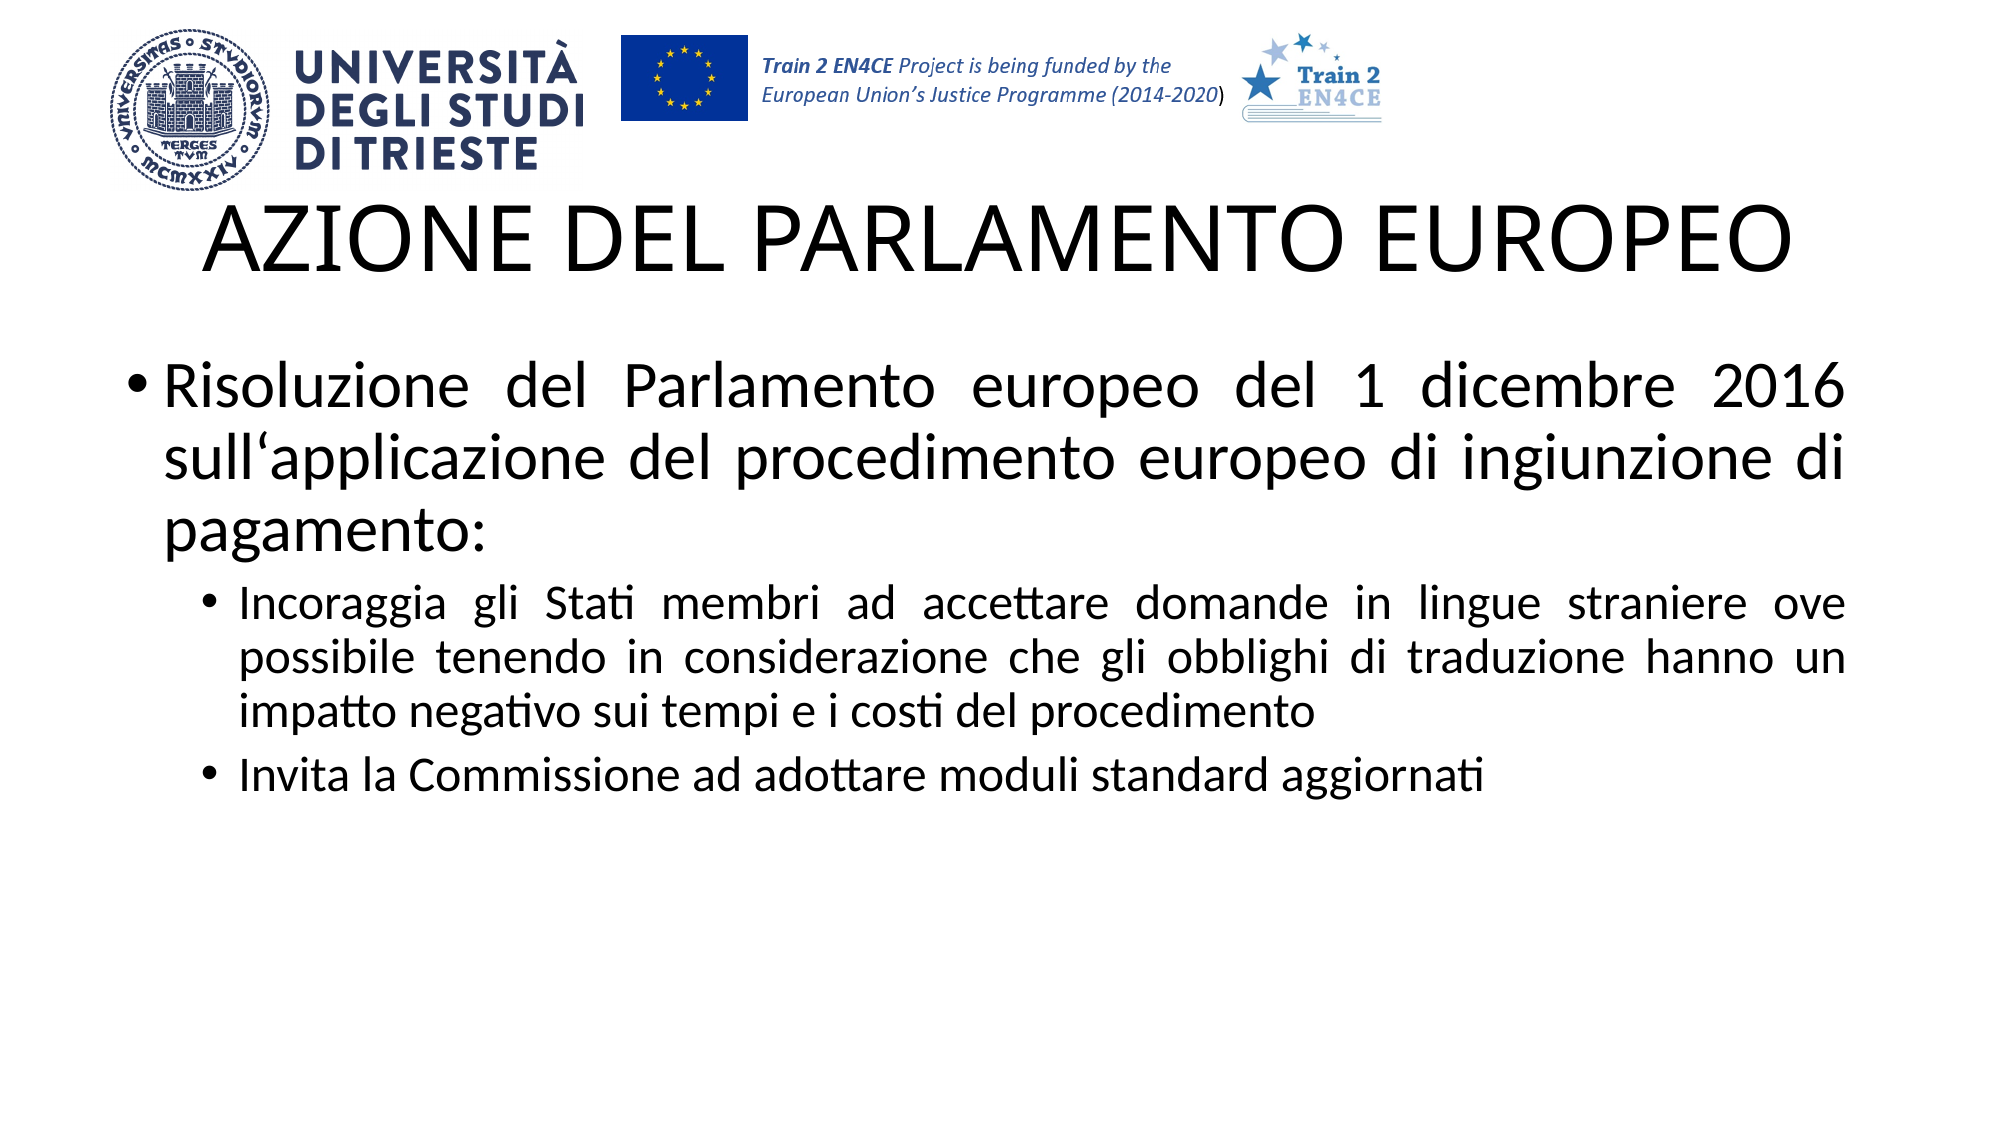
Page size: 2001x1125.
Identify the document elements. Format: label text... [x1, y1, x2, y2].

picture [617, 30, 1383, 124]
title AZIONE DEL PARLAMENTO EUROPEO [137, 141, 1863, 342]
list Risoluzione del Parlamento europeo del 1 dicembre 2016 sull‘applicazione del procedimento europeo di ingiunzione di pagamento: Incoraggia gli Stati membri ad accettare domande in lingue straniere ove possibile tenendo in considerazione che gli obblighi di traduzione hanno un impatto negativo sui tempi e i costi del procedimento Invita la Commissione ad adottare moduli standard aggiornati [110, 342, 1863, 1014]
picture [110, 29, 583, 191]
